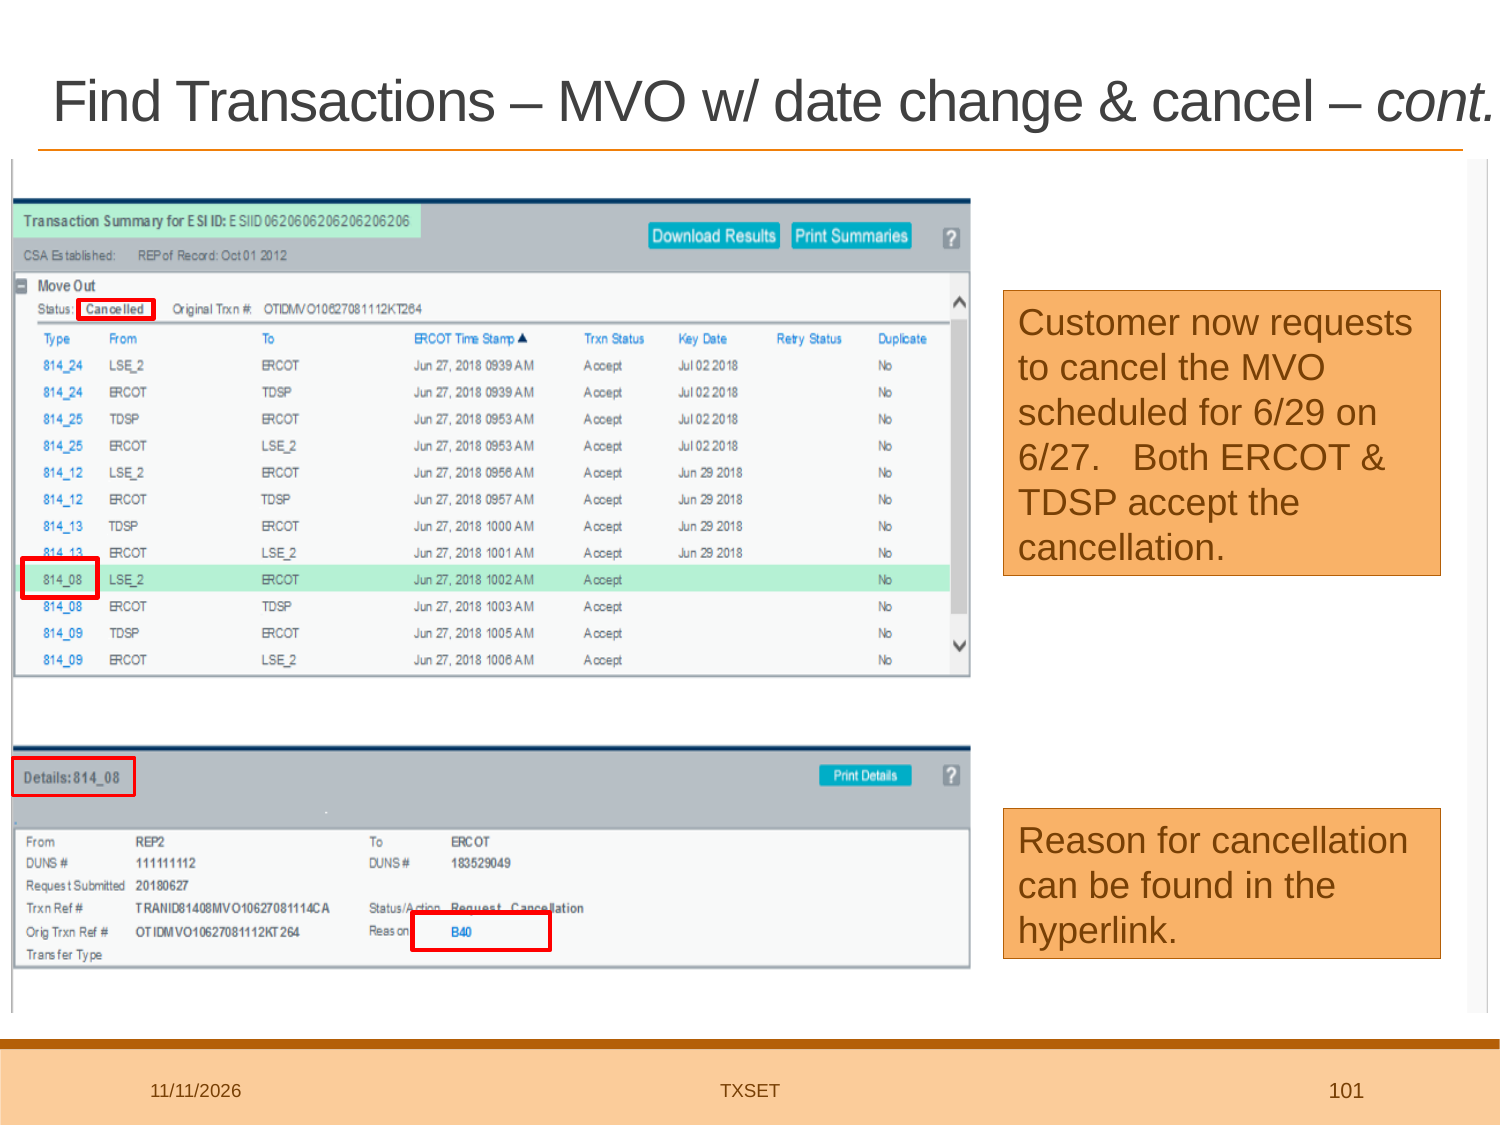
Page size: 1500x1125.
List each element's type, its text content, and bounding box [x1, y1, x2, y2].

picture [10, 159, 1488, 1013]
slide_number 101 [1218, 1059, 1380, 1120]
title Find Transactions – MVO w/ date change & cancel – cont. [37, 37, 1500, 141]
footer TxSET [453, 1059, 1047, 1120]
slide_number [135, 1059, 440, 1120]
